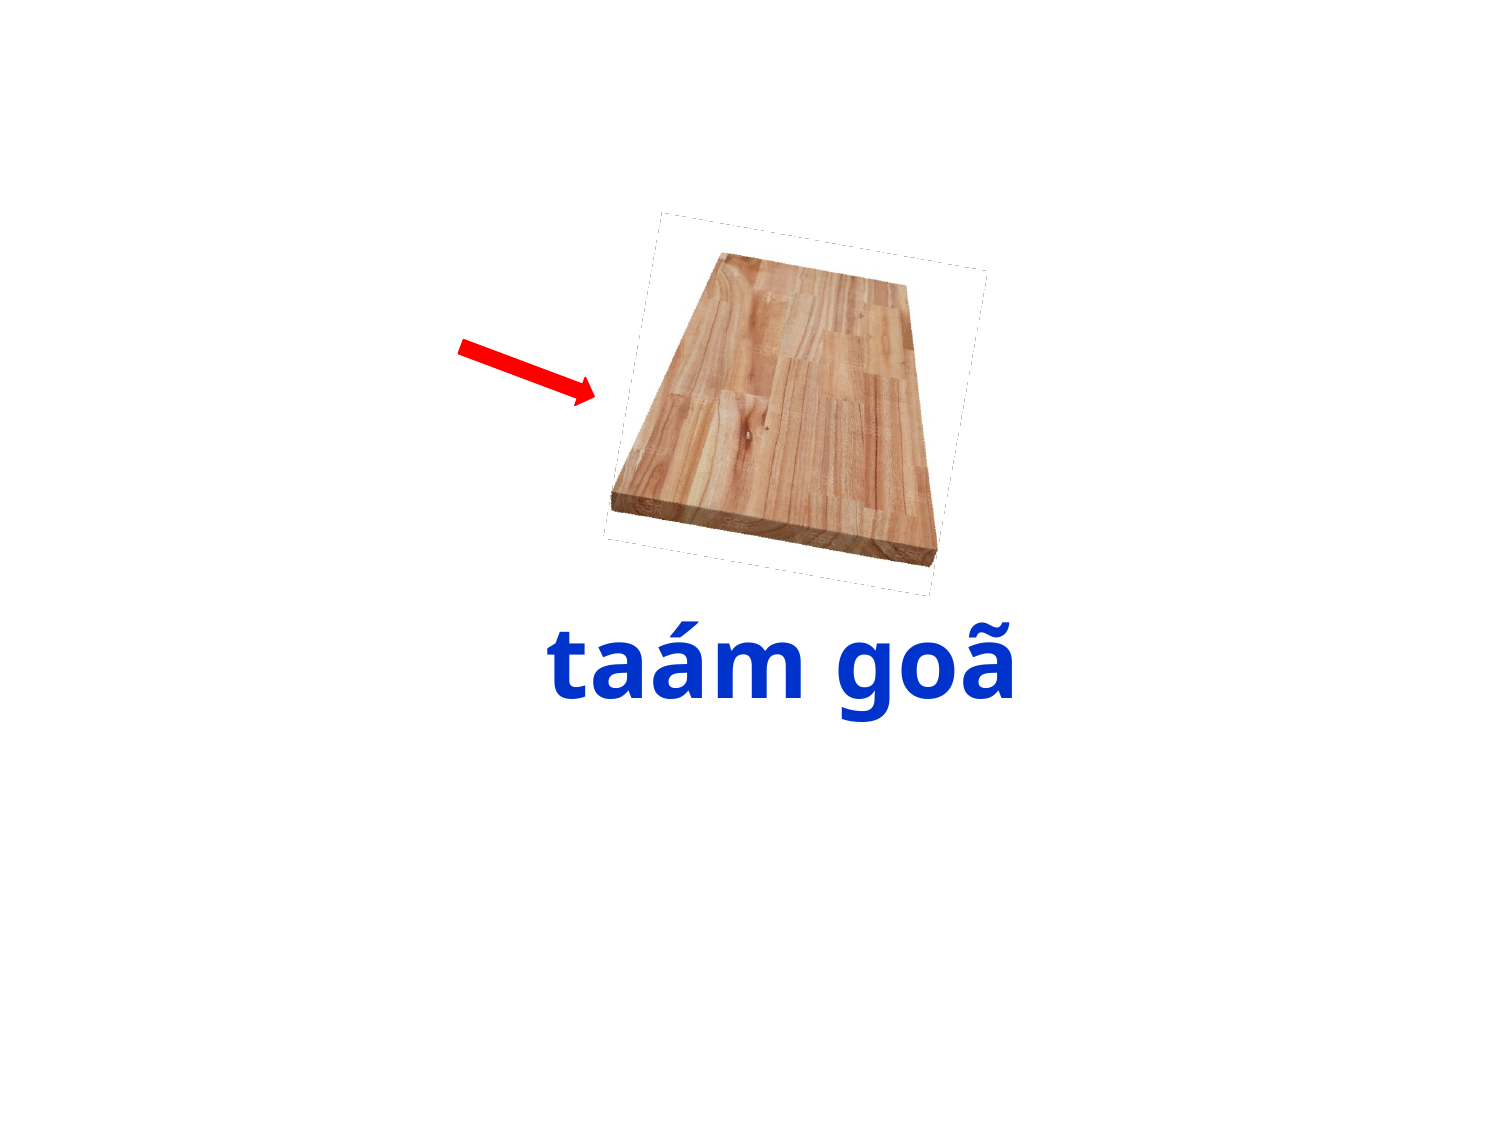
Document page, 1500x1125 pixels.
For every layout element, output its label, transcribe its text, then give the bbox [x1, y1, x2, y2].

text_box taám goã [531, 590, 1036, 726]
text_box [458, 339, 595, 406]
picture [603, 213, 987, 596]
